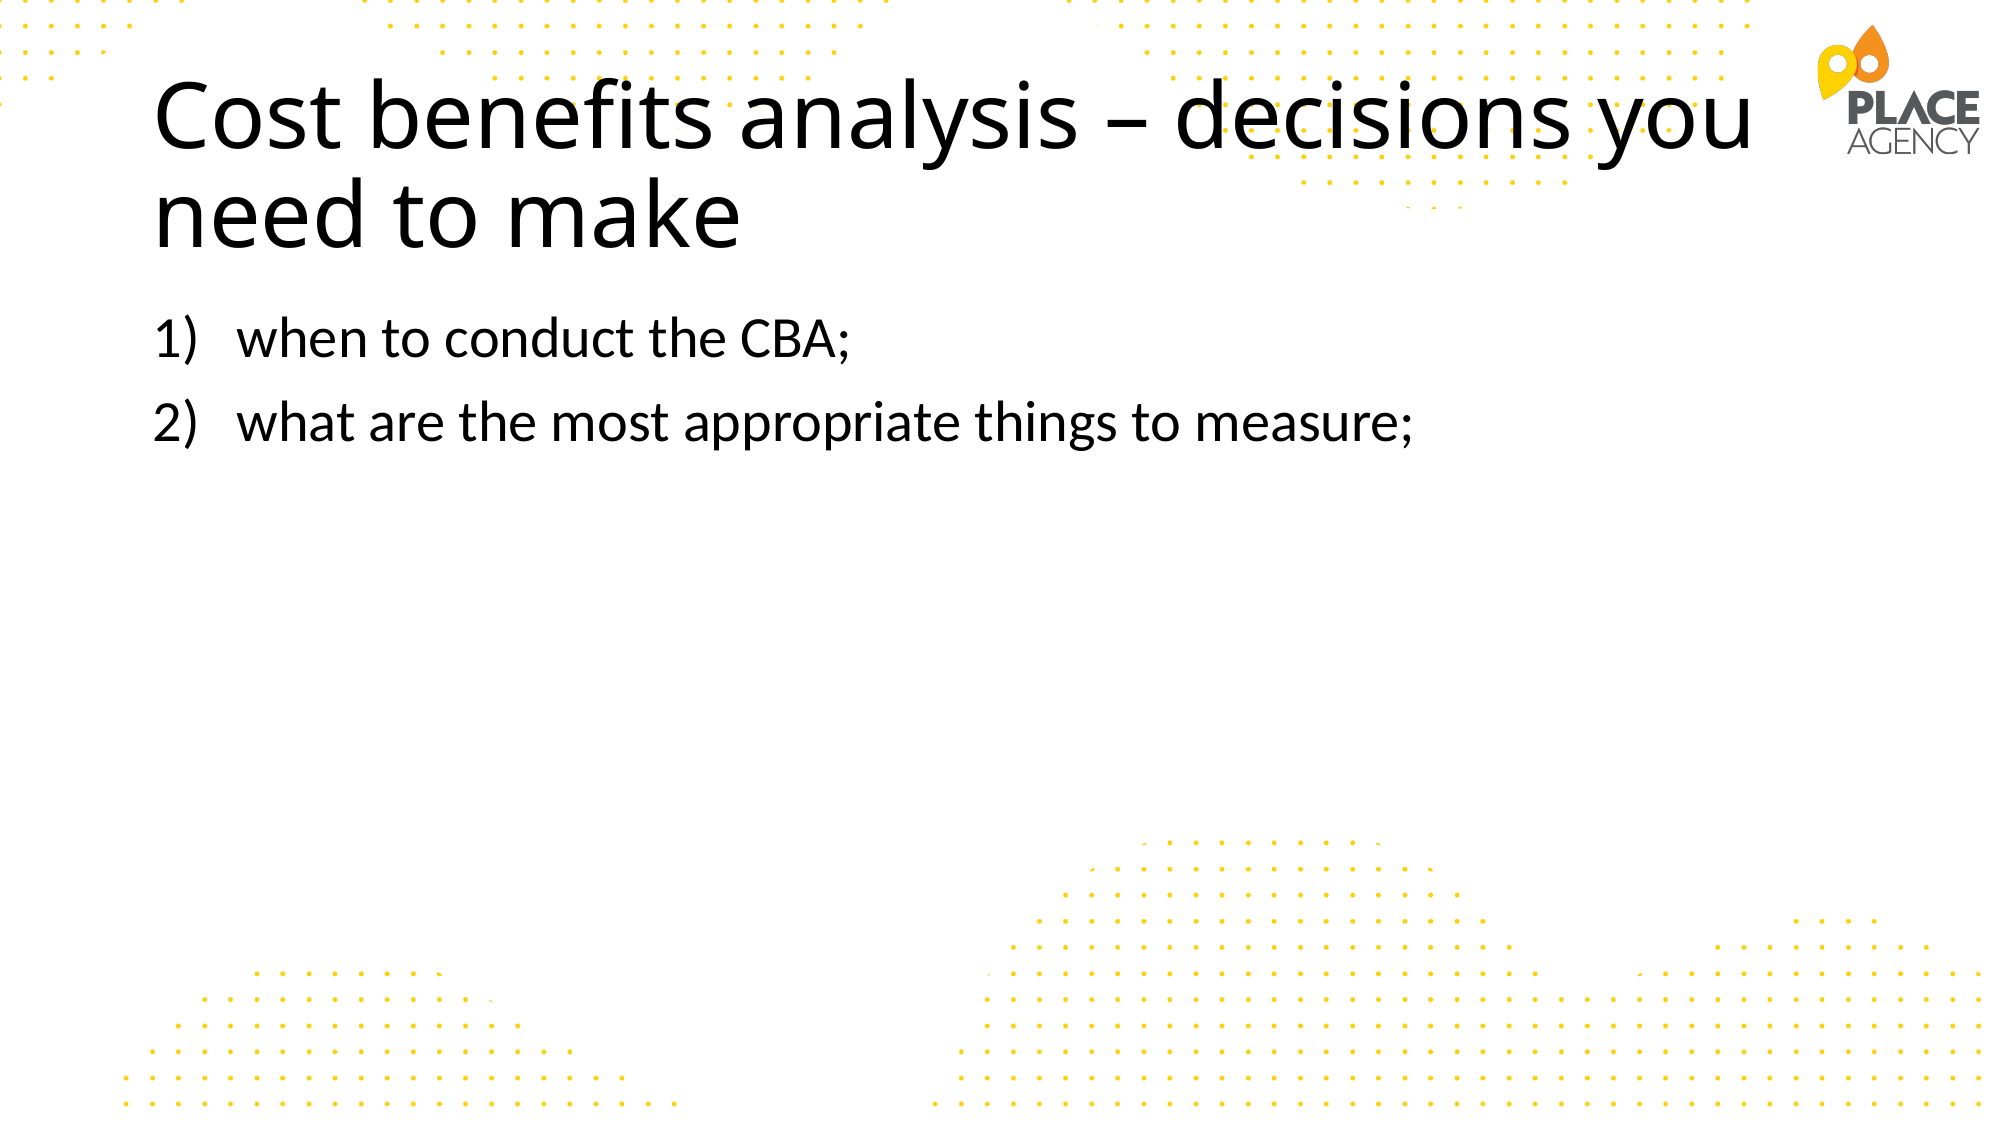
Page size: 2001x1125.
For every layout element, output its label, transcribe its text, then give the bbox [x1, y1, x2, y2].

picture [0, 0, 2000, 1125]
title Cost benefits analysis – decisions you need to make [137, 59, 1863, 278]
list when to conduct the CBA; what are the most appropriate things to measure; [137, 299, 1863, 1014]
